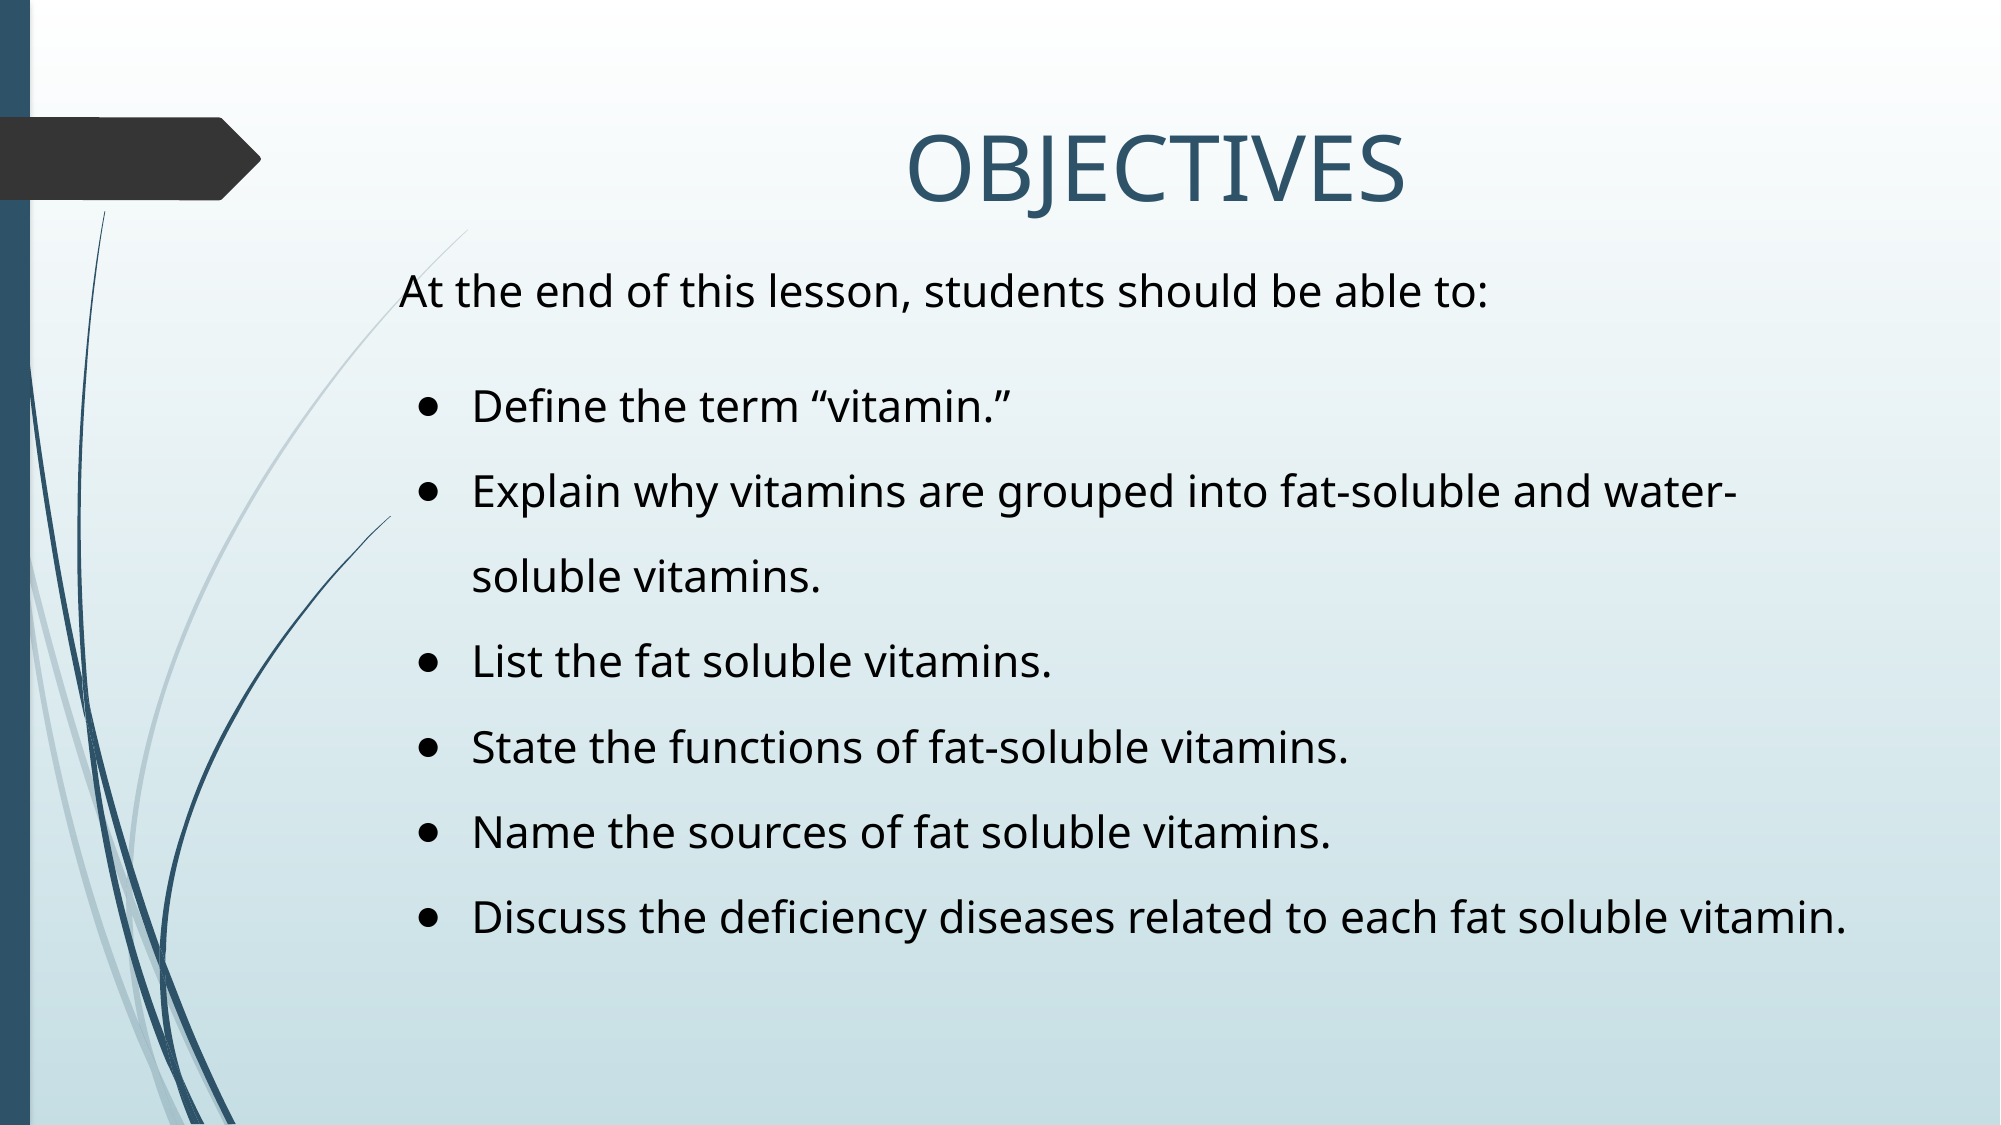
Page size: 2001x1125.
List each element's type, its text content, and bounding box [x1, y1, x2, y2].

list At the end of this lesson, students should be able to: Define the term “vitamin.” Explain why vitamins are grouped into fat-soluble and water-soluble vitamins. List the fat soluble vitamins. State the functions of fat-soluble vitamins. Name the sources of fat soluble vitamins. Discuss the deficiency diseases related to each fat soluble vitamin. [384, 223, 1888, 1012]
title OBJECTIVES [425, 102, 1888, 223]
